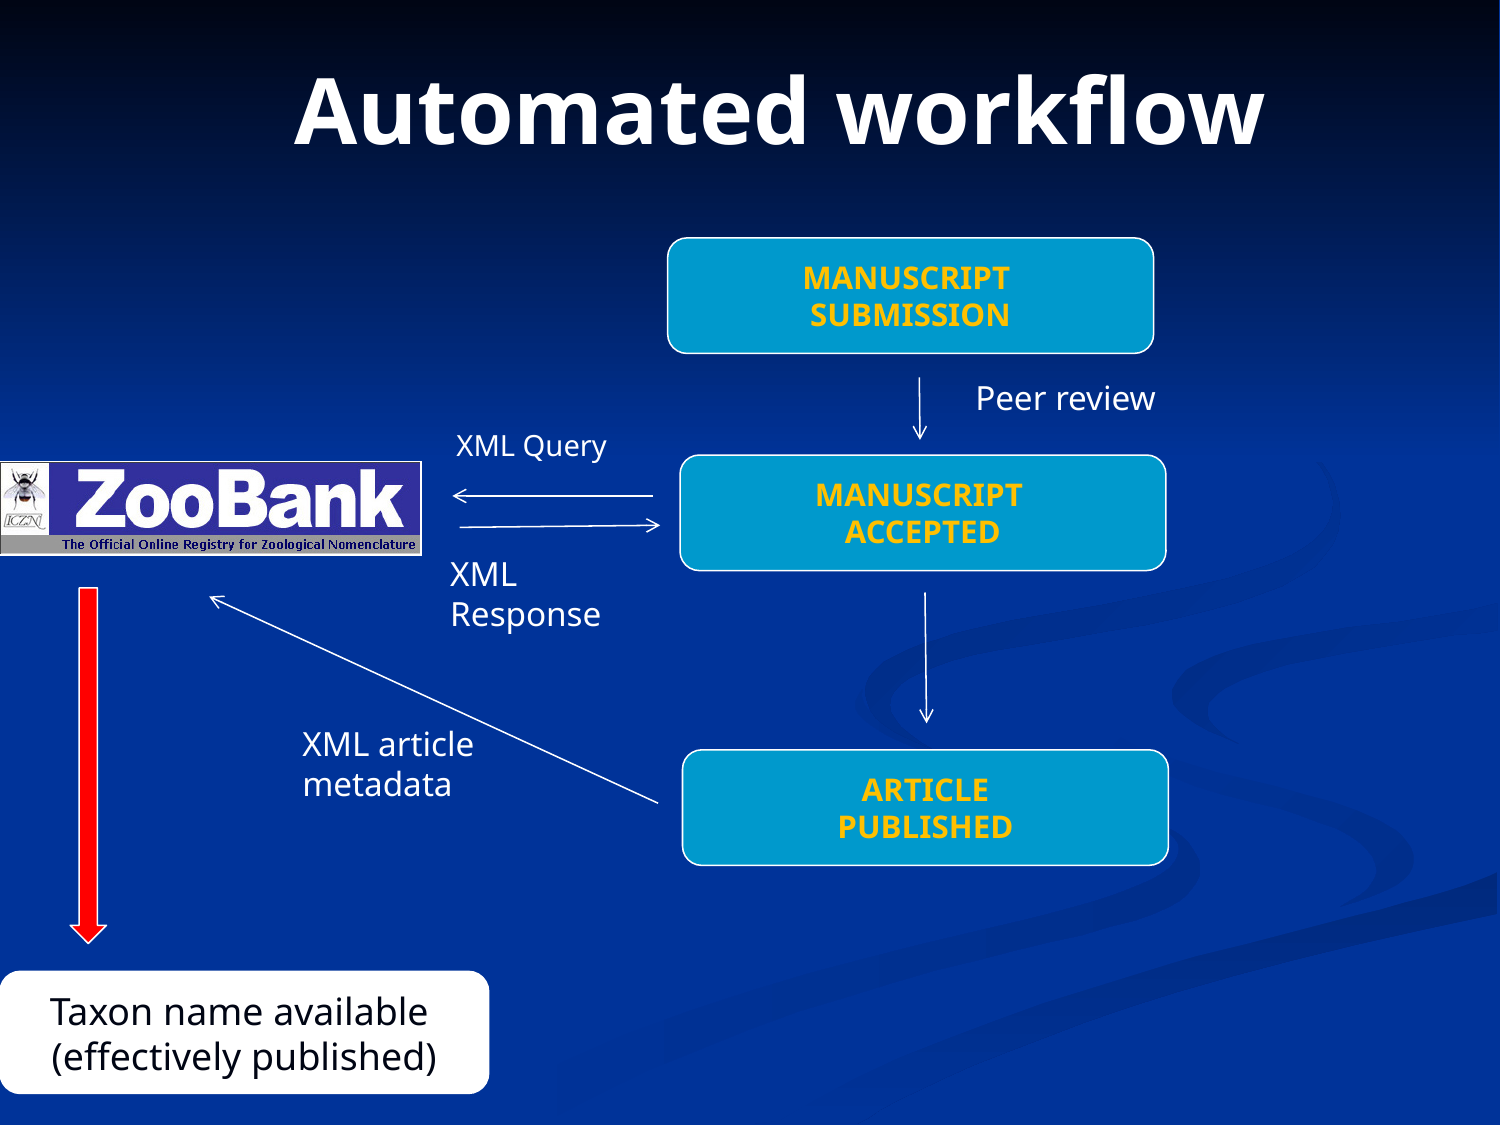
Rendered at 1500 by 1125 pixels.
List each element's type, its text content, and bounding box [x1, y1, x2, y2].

text_box ARTICLE PUBLISHED [682, 749, 1169, 866]
title Automated workflow [60, 28, 1500, 188]
text_box Manuscript SUBMISSION [667, 237, 1154, 354]
text_box Taxon name available (effectively published) [0, 971, 489, 1094]
picture [0, 461, 421, 555]
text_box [459, 524, 661, 528]
text_box MANUSCRIPT ACCEPTED [680, 455, 1166, 571]
text_box XML Query [441, 419, 651, 470]
text_box Peer review [960, 370, 1172, 425]
text_box [70, 587, 107, 944]
text_box XML Response [435, 545, 661, 598]
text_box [208, 596, 659, 804]
